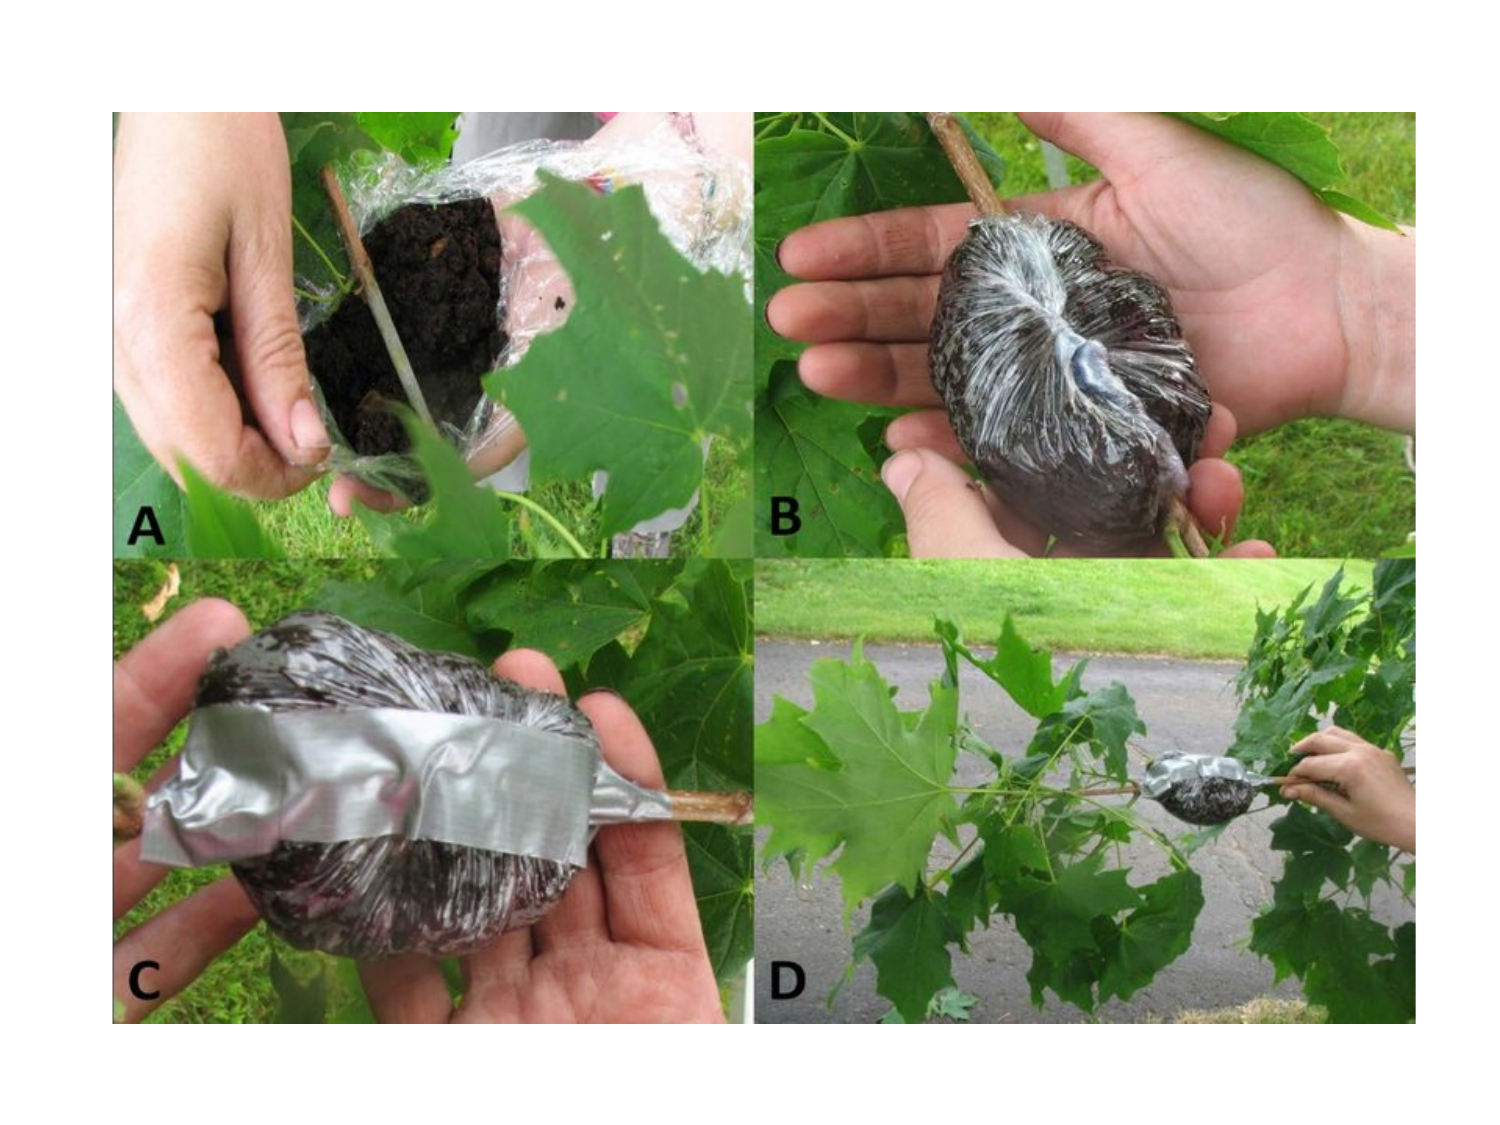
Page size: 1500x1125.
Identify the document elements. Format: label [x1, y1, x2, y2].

picture [112, 112, 1416, 1024]
